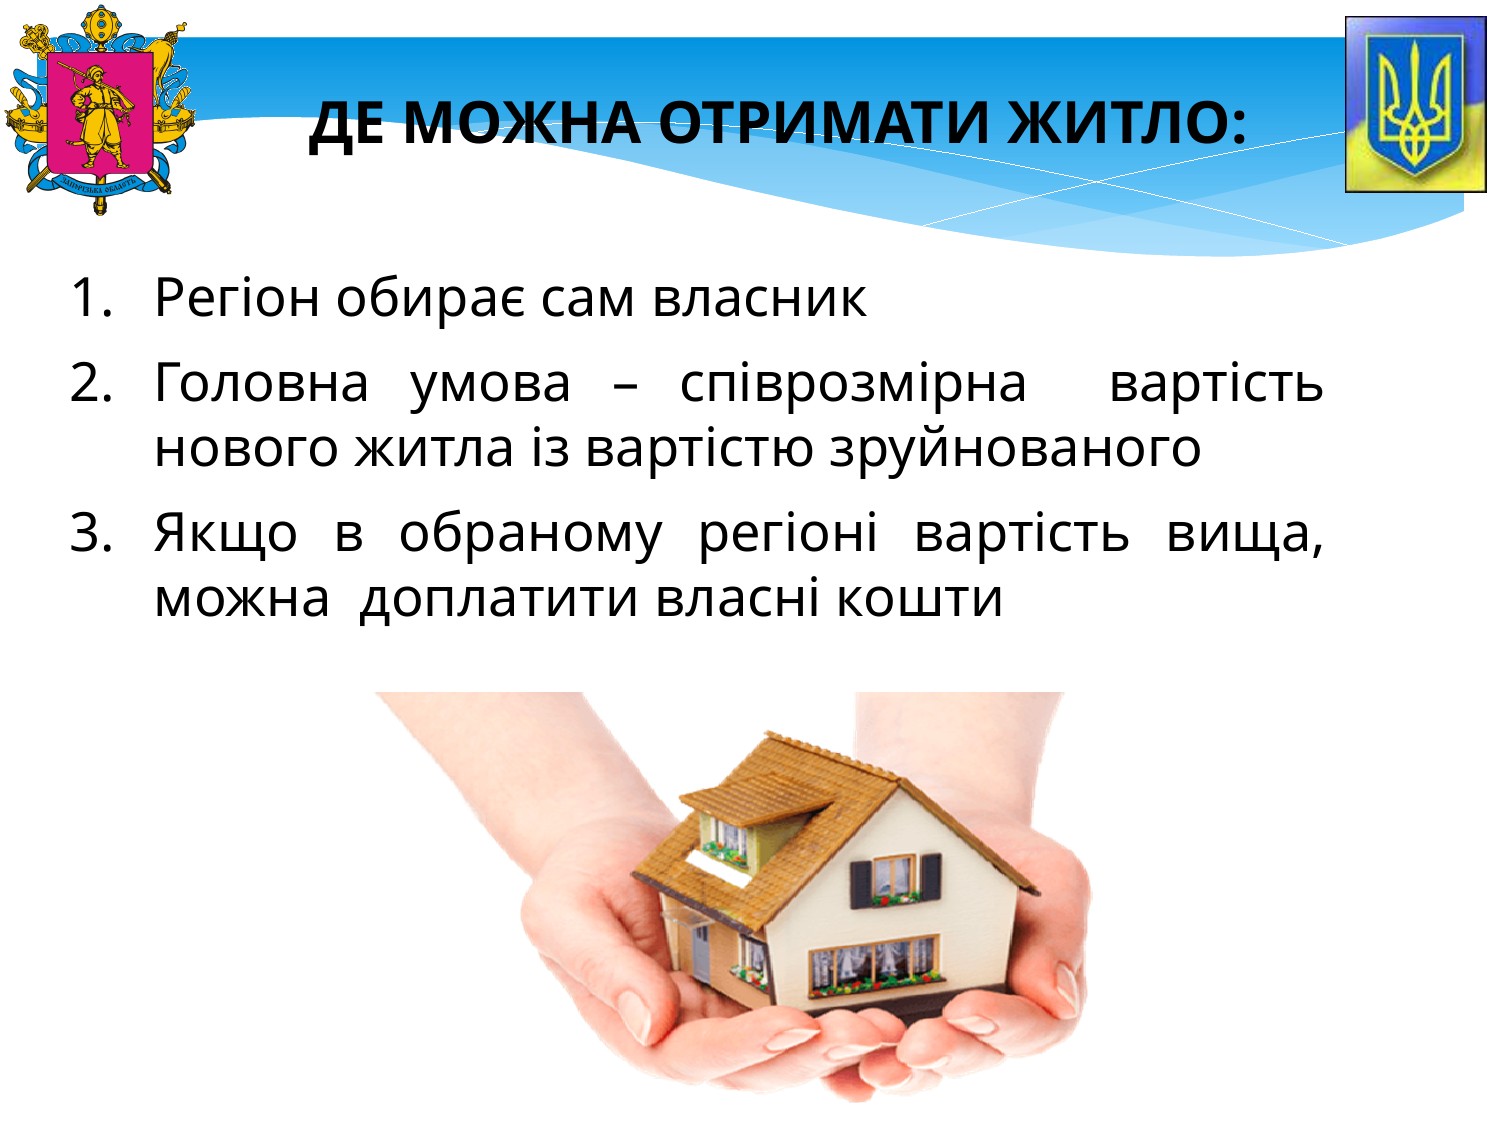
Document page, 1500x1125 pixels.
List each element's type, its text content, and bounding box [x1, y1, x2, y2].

text_box ДЕ МОЖНА ОТРИМАТИ ЖИТЛО: [228, 78, 1329, 163]
picture [371, 692, 1093, 1103]
picture [4, 4, 196, 216]
picture [1345, 16, 1487, 193]
text_box Регіон обирає сам власник Головна умова – співрозмірна вартість нового житла із вартістю зруйнованого Якщо в обраному регіоні вартість вища, можна доплатити власні кошти [54, 255, 1343, 635]
